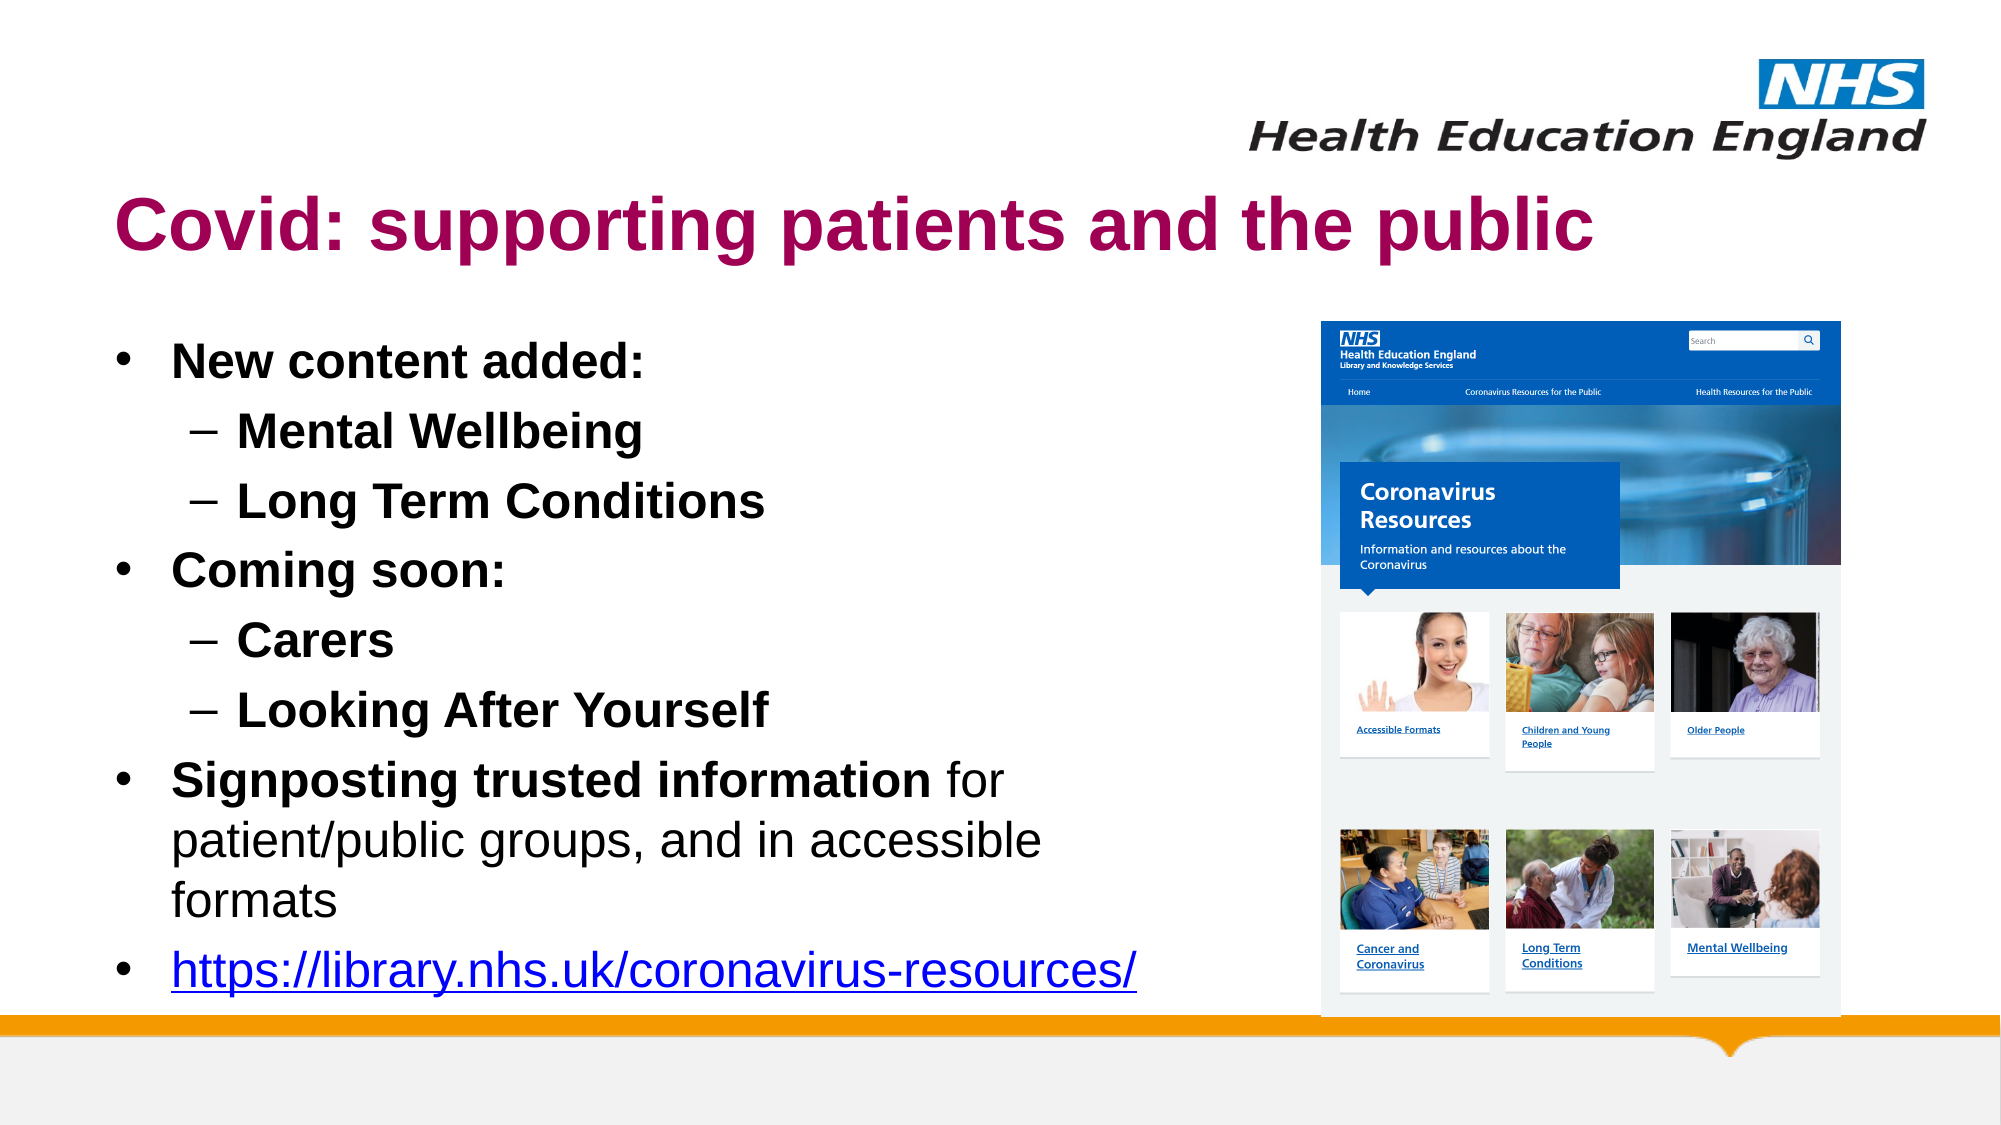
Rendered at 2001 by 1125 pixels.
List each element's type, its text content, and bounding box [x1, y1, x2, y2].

title Covid: supporting patients and the public​ [99, 168, 1800, 280]
picture [1320, 321, 1841, 1017]
list New content added: Mental Wellbeing Long Term Conditions Coming soon: Carers Looking After Yourself Signposting trusted information for patient/public groups, and in accessible formats​ https://library.nhs.uk/coronavirus-resources/ [99, 320, 1187, 931]
picture [1248, 59, 1927, 160]
